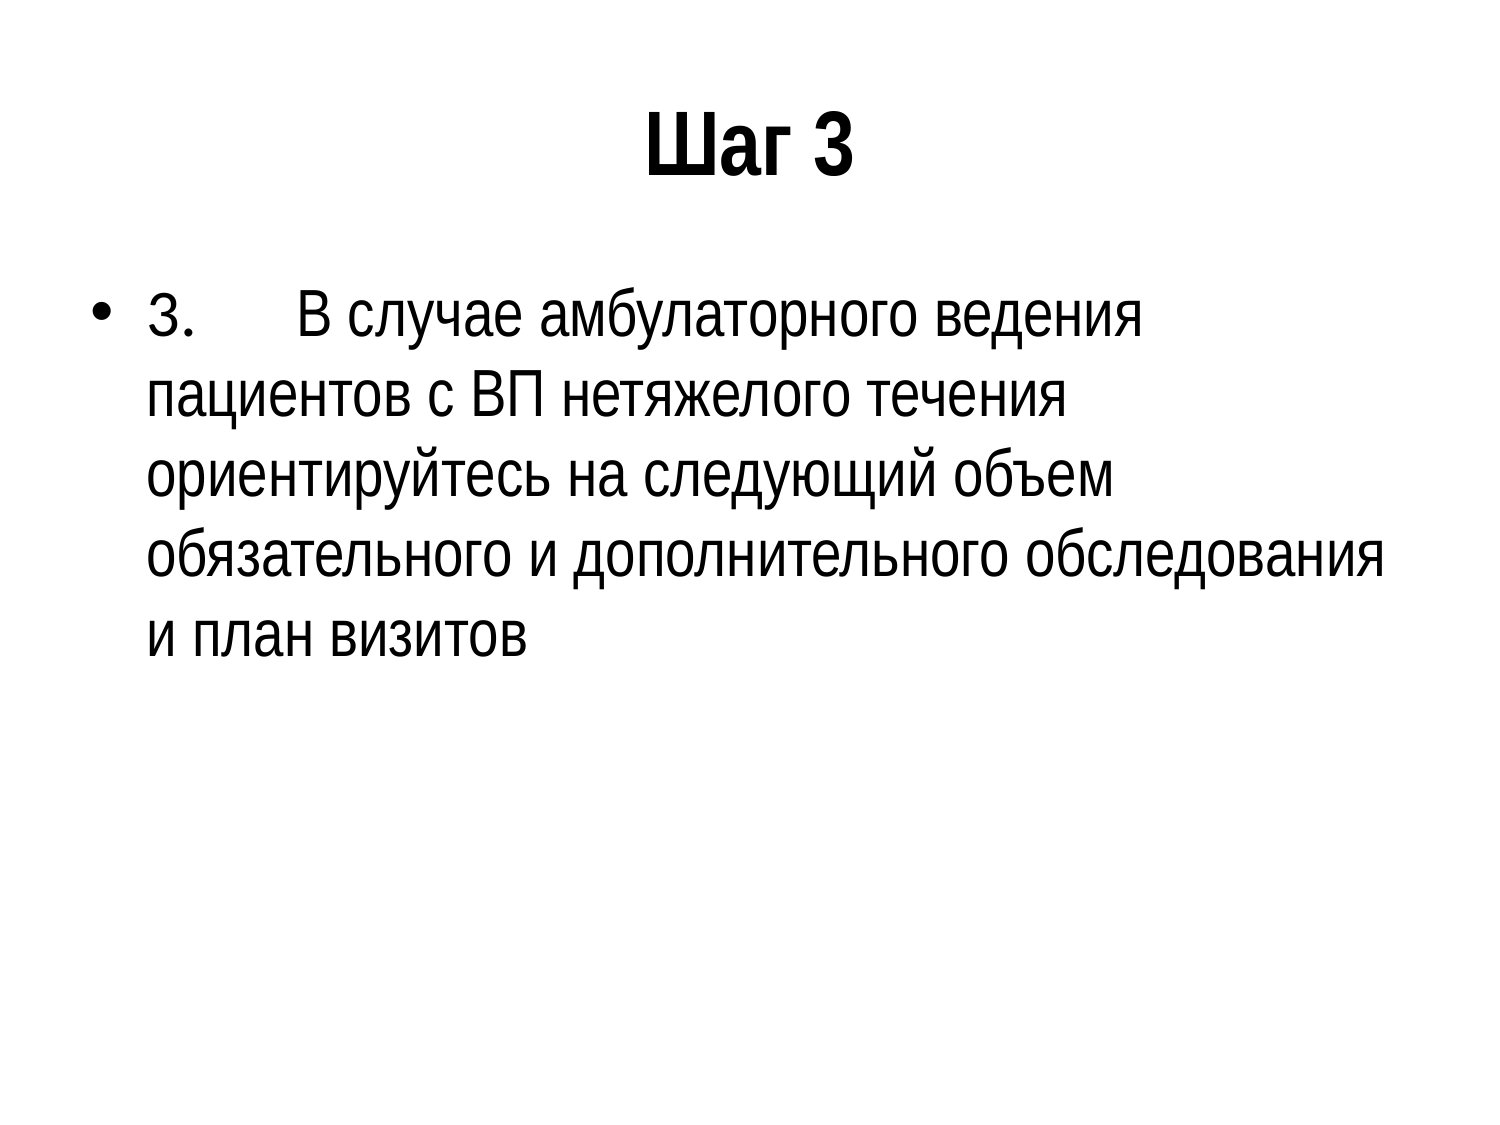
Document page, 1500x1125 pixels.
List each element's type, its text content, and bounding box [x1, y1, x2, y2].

title Шаг 3 [74, 44, 1426, 233]
list 3. В случае амбулаторного ведения пациентов с ВП нетяжелого течения ориентируйтесь на следующий объем обязательного и дополнительного обследования и план визитов [74, 262, 1426, 1006]
